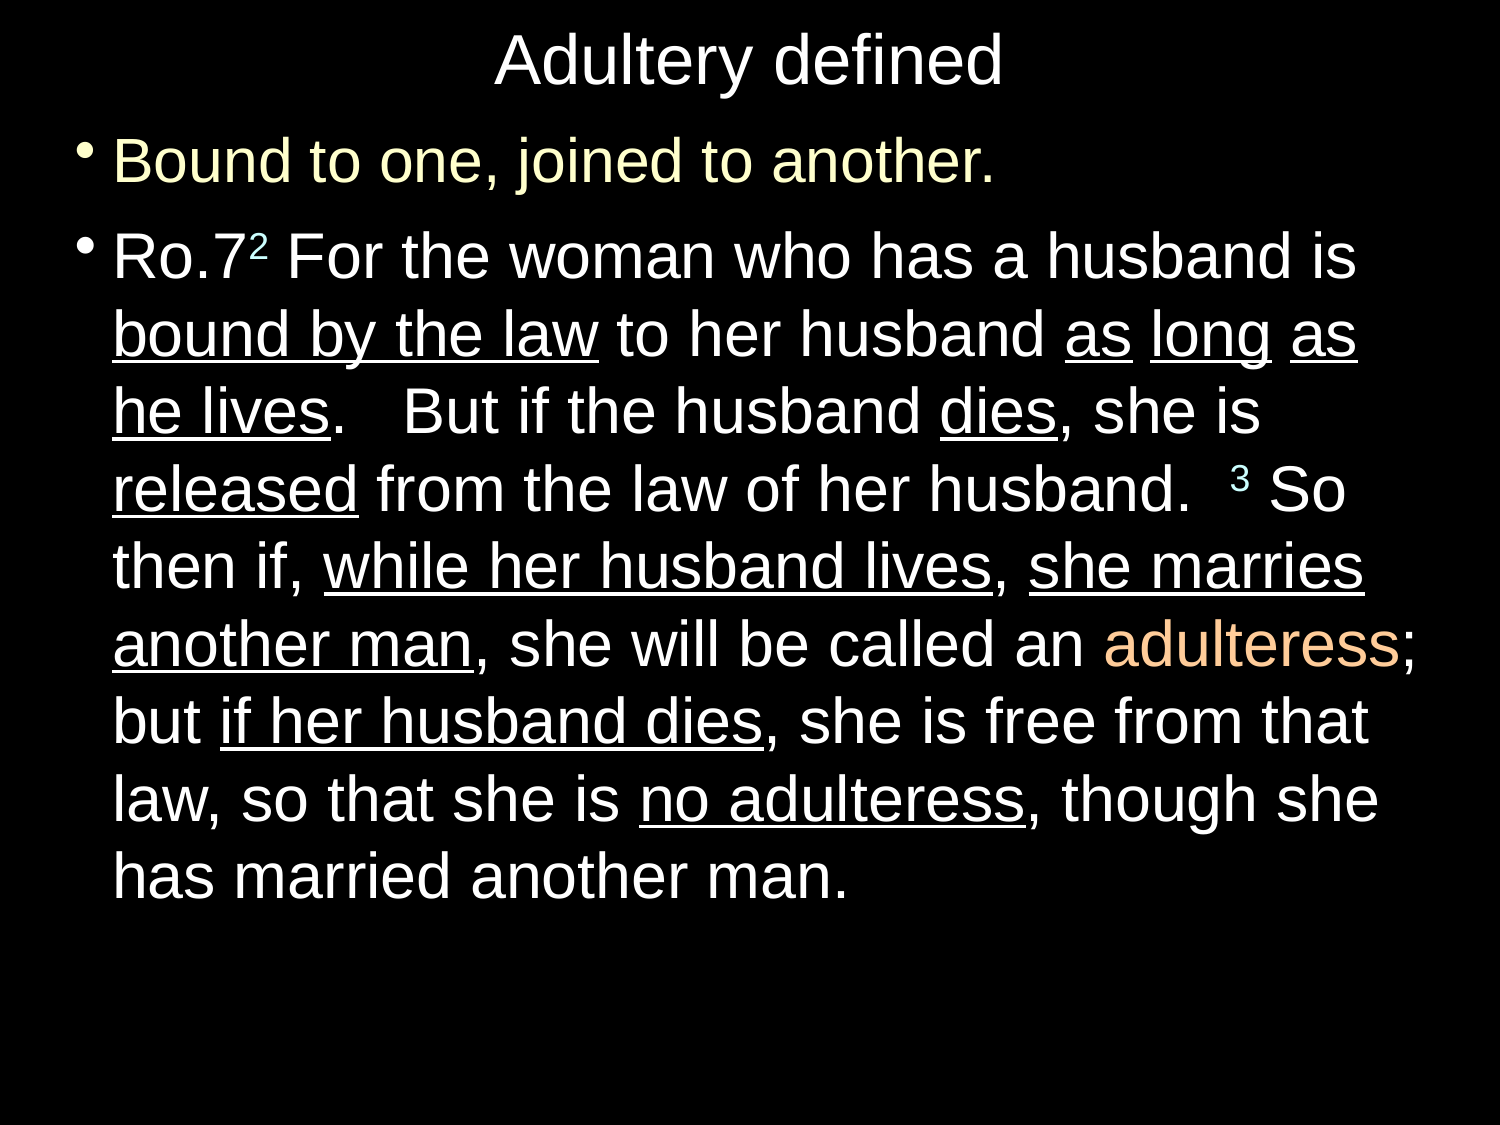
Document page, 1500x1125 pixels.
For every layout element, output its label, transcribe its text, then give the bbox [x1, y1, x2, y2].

title Adultery defined [7, 0, 1493, 113]
list Bound to one, joined to another. Ro.72 For the woman who has a husband is bound by the law to her husband as long as he lives. But if the husband dies, she is released from the law of her husband. 3 So then if, while her husband lives, she marries another man, she will be called an adulteress; but if her husband dies, she is free from that law, so that she is no adulteress, though she has married another man. [59, 112, 1441, 1050]
